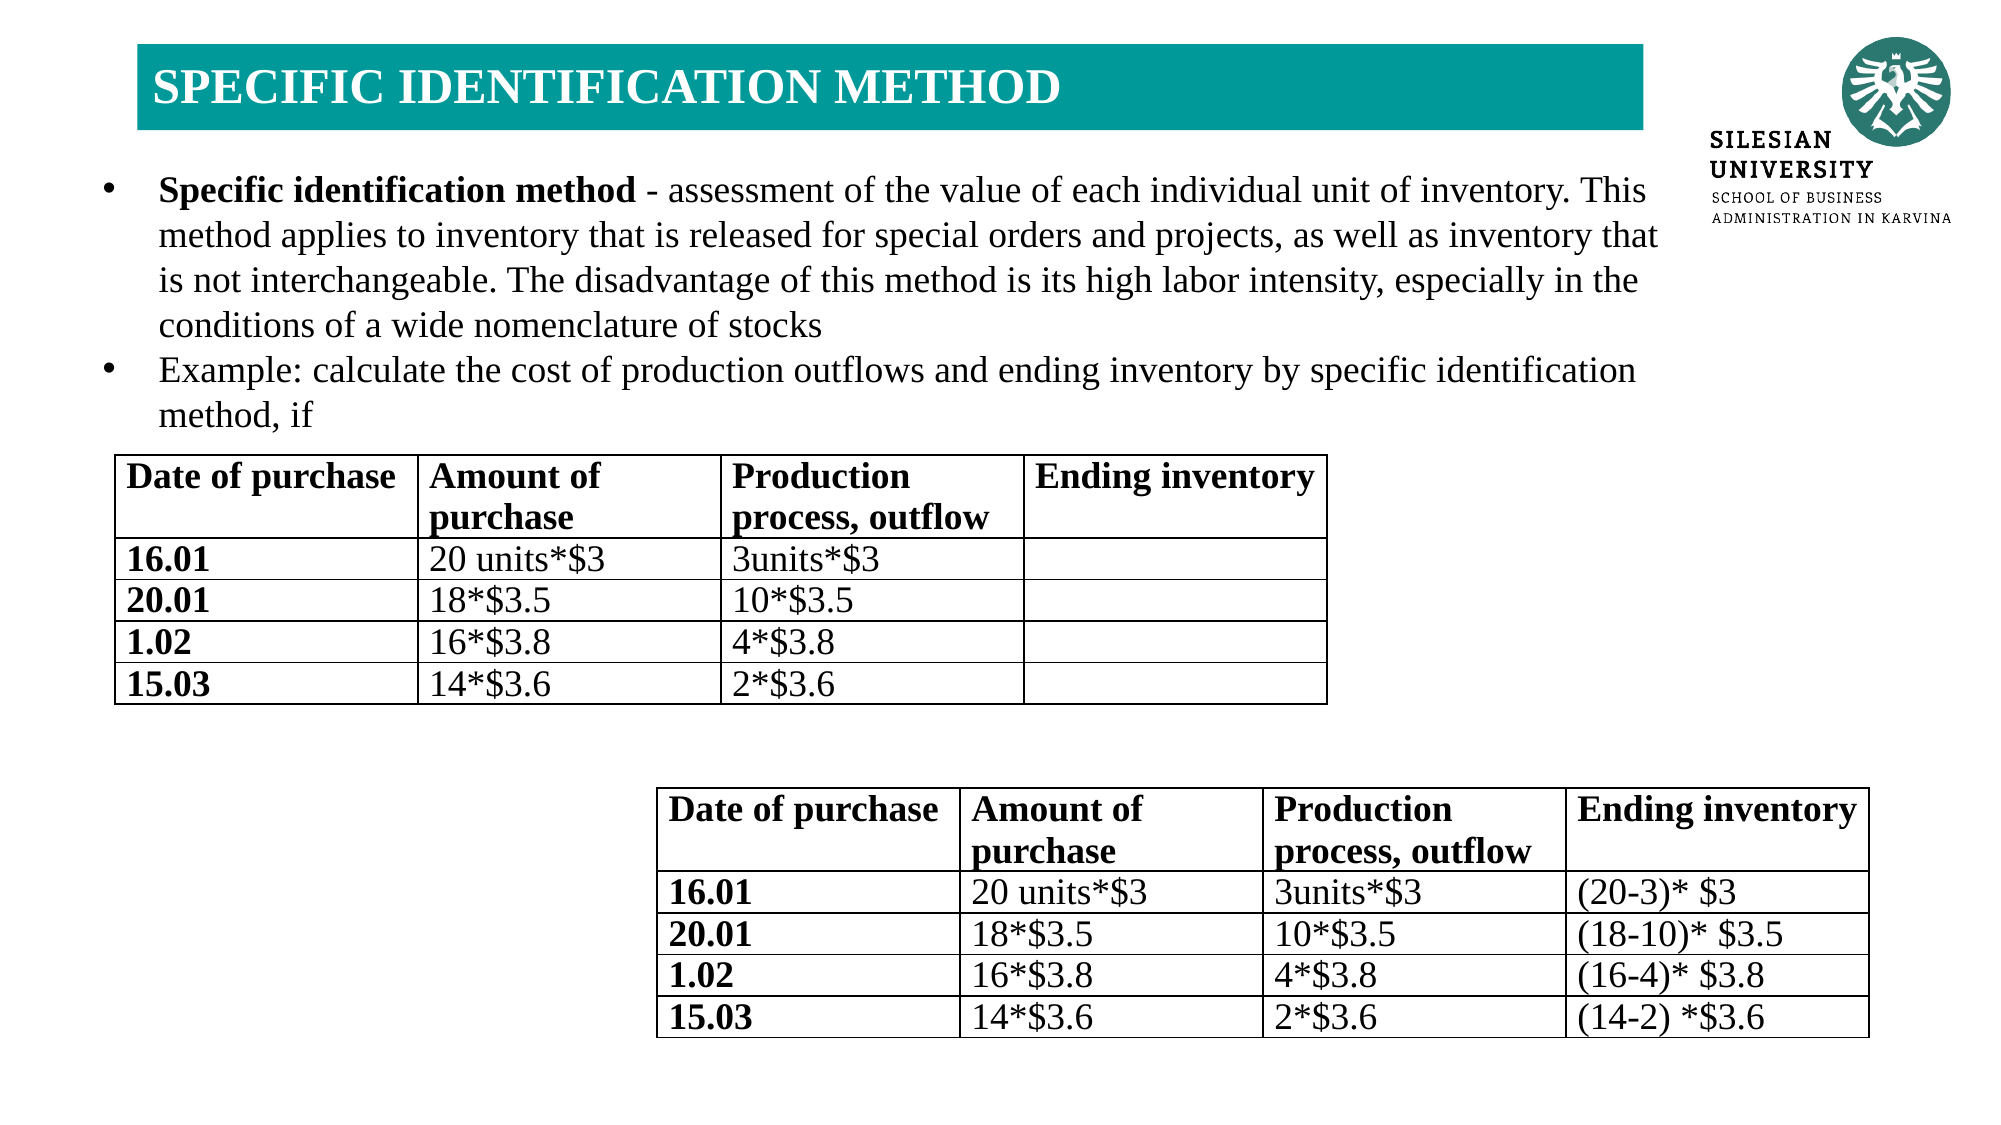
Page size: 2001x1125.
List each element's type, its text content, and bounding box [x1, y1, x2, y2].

table_cell 3units*$3 [1264, 872, 1565, 912]
table_cell 14*$3.6 [419, 663, 720, 703]
table_cell 16.01 [116, 539, 417, 579]
table_cell 16.01 [658, 872, 959, 912]
table_header Date of purchase [658, 789, 959, 870]
table_header Date of purchase [116, 456, 417, 537]
table_cell 20.01 [658, 914, 959, 954]
list Specific identification method - assessment of the value of each individual unit of inventory. This method applies to inventory that is released for special orders and projects, as well as inventory that is not interchangeable. The disadvantage of this method is its high labor intensity, especially in the conditions of a wide nomenclature of stocks Example: calculate the cost of production outflows and ending inventory by specific identification method, if [87, 157, 1682, 311]
table_header Production process, outflow [1264, 789, 1565, 870]
picture [1710, 37, 1951, 223]
table_cell 2*$3.6 [722, 663, 1023, 703]
table_header Production process, outflow [722, 456, 1023, 537]
table_cell (20-3)* $3 [1567, 872, 1868, 912]
table_cell (18-10)* $3.5 [1567, 914, 1868, 954]
table_cell 16*$3.8 [419, 622, 720, 662]
table_cell 20.01 [116, 580, 417, 620]
table_header Ending inventory [1025, 456, 1326, 537]
table_cell 15.03 [116, 663, 417, 703]
table_cell 2*$3.6 [1264, 997, 1565, 1037]
table_cell (16-4)* $3.8 [1567, 955, 1868, 995]
table_cell [1025, 539, 1326, 579]
table_cell [1025, 622, 1326, 662]
table_cell 16*$3.8 [961, 955, 1262, 995]
table_cell 4*$3.8 [1264, 955, 1565, 995]
table_cell [1025, 663, 1326, 703]
table_cell [1025, 580, 1326, 620]
table_cell 1.02 [658, 955, 959, 995]
table_cell 10*$3.5 [722, 580, 1023, 620]
table_cell 18*$3.5 [419, 580, 720, 620]
table_cell 18*$3.5 [961, 914, 1262, 954]
table_cell 14*$3.6 [961, 997, 1262, 1037]
table_cell 10*$3.5 [1264, 914, 1565, 954]
table_cell 1.02 [116, 622, 417, 662]
table_cell 3units*$3 [722, 539, 1023, 579]
table_header Amount of purchase [419, 456, 720, 537]
table_header Amount of purchase [961, 789, 1262, 870]
table_cell 15.03 [658, 997, 959, 1037]
table_cell 20 units*$3 [419, 539, 720, 579]
title SPECIFIC IDENTIFICATION METHOD [137, 44, 1644, 131]
table_cell 4*$3.8 [722, 622, 1023, 662]
table_cell 20 units*$3 [961, 872, 1262, 912]
table_header Ending inventory [1567, 789, 1868, 870]
table_cell (14-2) *$3.6 [1567, 997, 1868, 1037]
